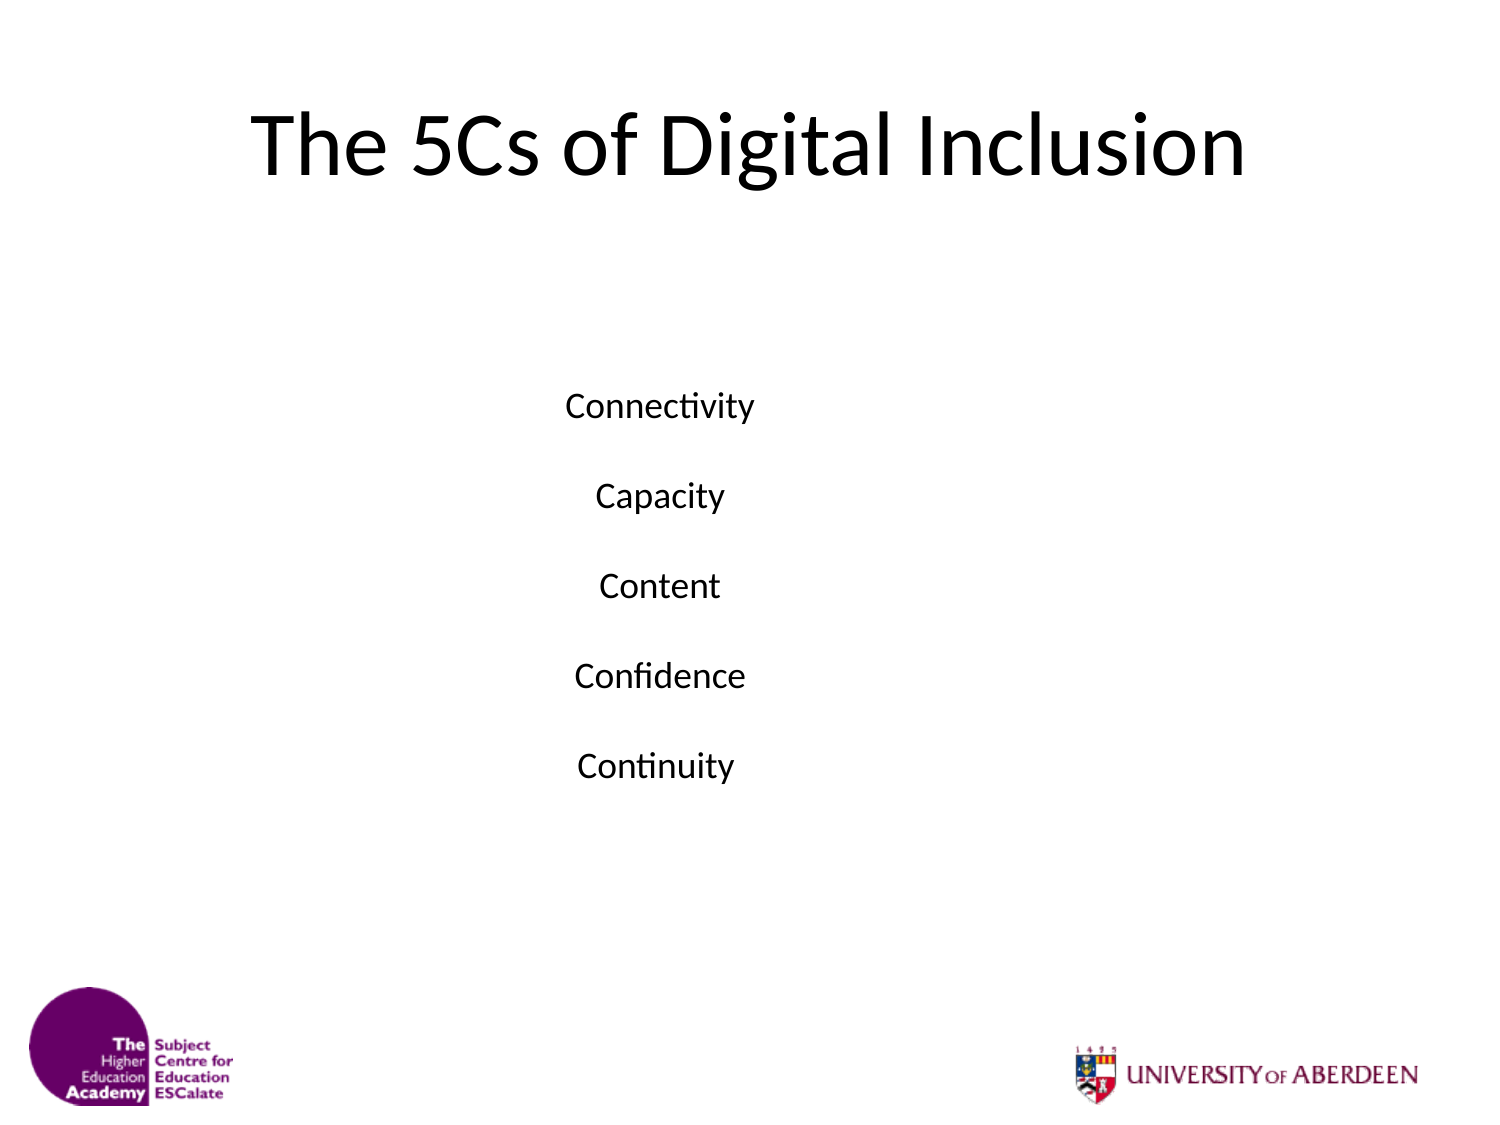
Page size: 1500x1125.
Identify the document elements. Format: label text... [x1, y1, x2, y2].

picture [29, 987, 233, 1106]
text_box Connectivity Capacity Content Confidence Continuity [550, 373, 771, 794]
title The 5Cs of Digital Inclusion [75, 45, 1425, 233]
picture [1068, 1034, 1427, 1114]
